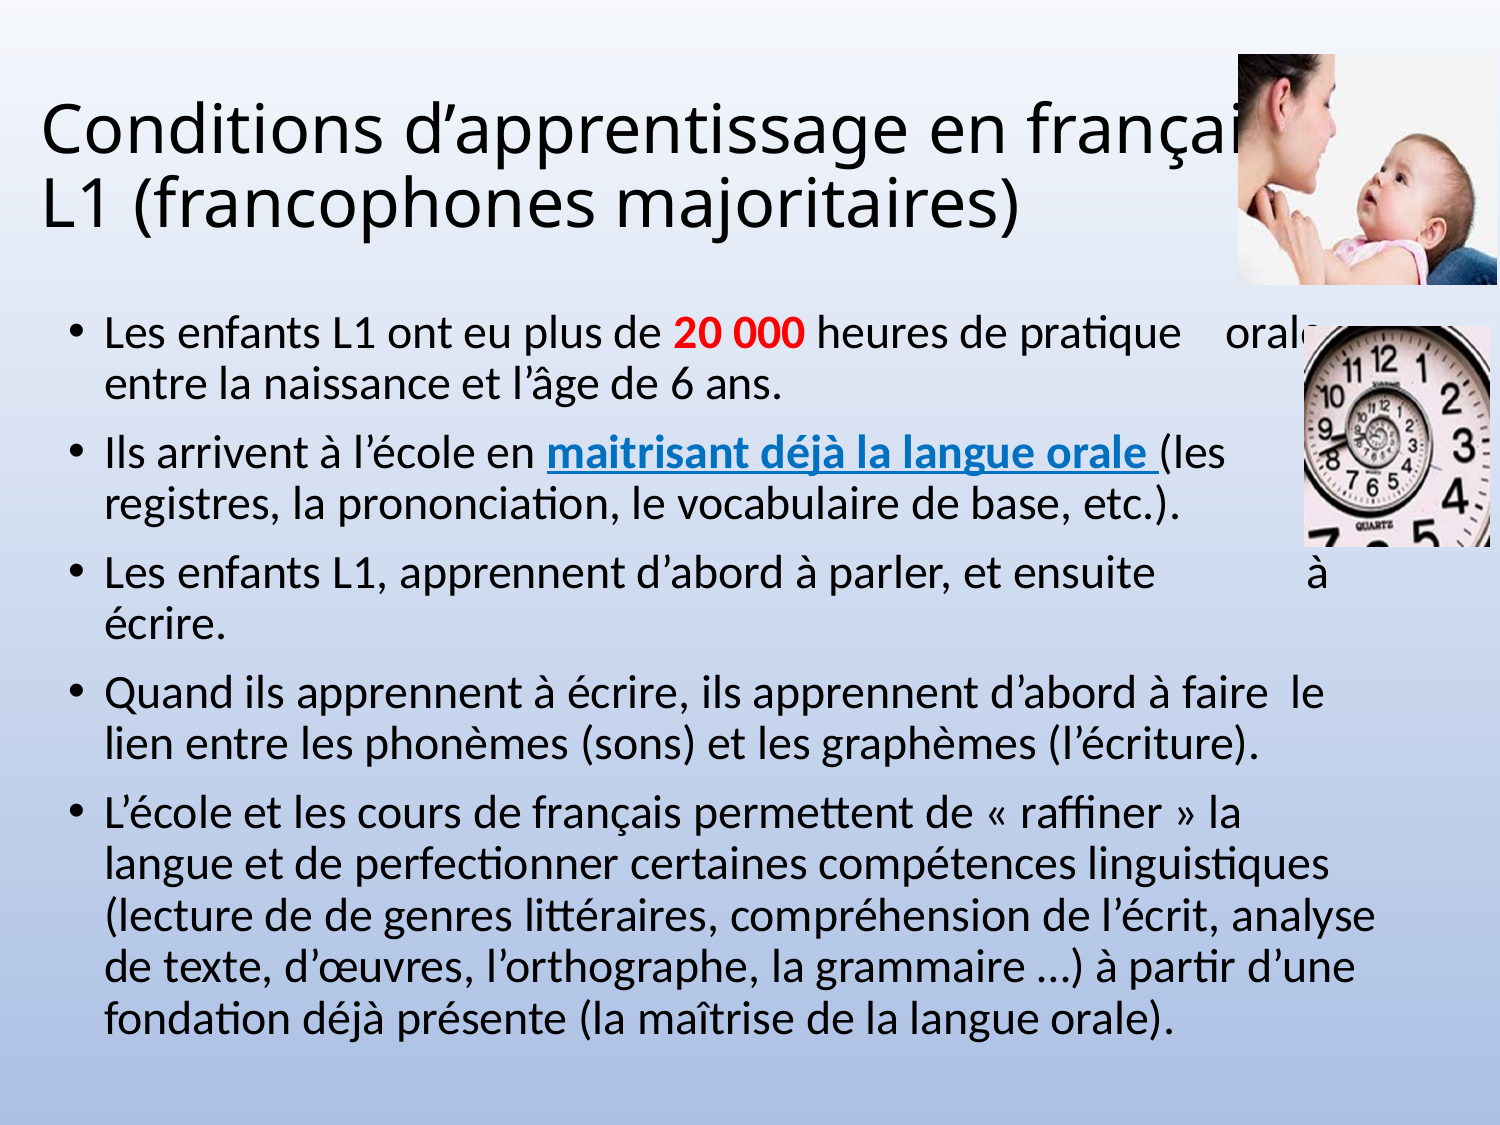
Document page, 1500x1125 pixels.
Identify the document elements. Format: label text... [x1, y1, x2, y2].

list Les enfants L1 ont eu plus de 20 000 heures de pratique orale entre la naissance et l’âge de 6 ans. Ils arrivent à l’école en maitrisant déjà la langue orale (les registres, la prononciation, le vocabulaire de base, etc.). Les enfants L1, apprennent d’abord à parler, et ensuite à écrire. Quand ils apprennent à écrire, ils apprennent d’abord à faire le lien entre les phonèmes (sons) et les graphèmes (l’écriture). L’école et les cours de français permettent de « raffiner » la langue et de perfectionner certaines compétences linguistiques (lecture de de genres littéraires, compréhension de l’écrit, analyse de texte, d’œuvres, l’orthographe, la grammaire …) à partir d’une fondation déjà présente (la maîtrise de la langue orale). [53, 299, 1397, 1079]
picture [1238, 54, 1497, 285]
picture [1304, 326, 1490, 547]
title Conditions d’apprentissage en français L1 (francophones majoritaires) [25, 59, 1238, 278]
